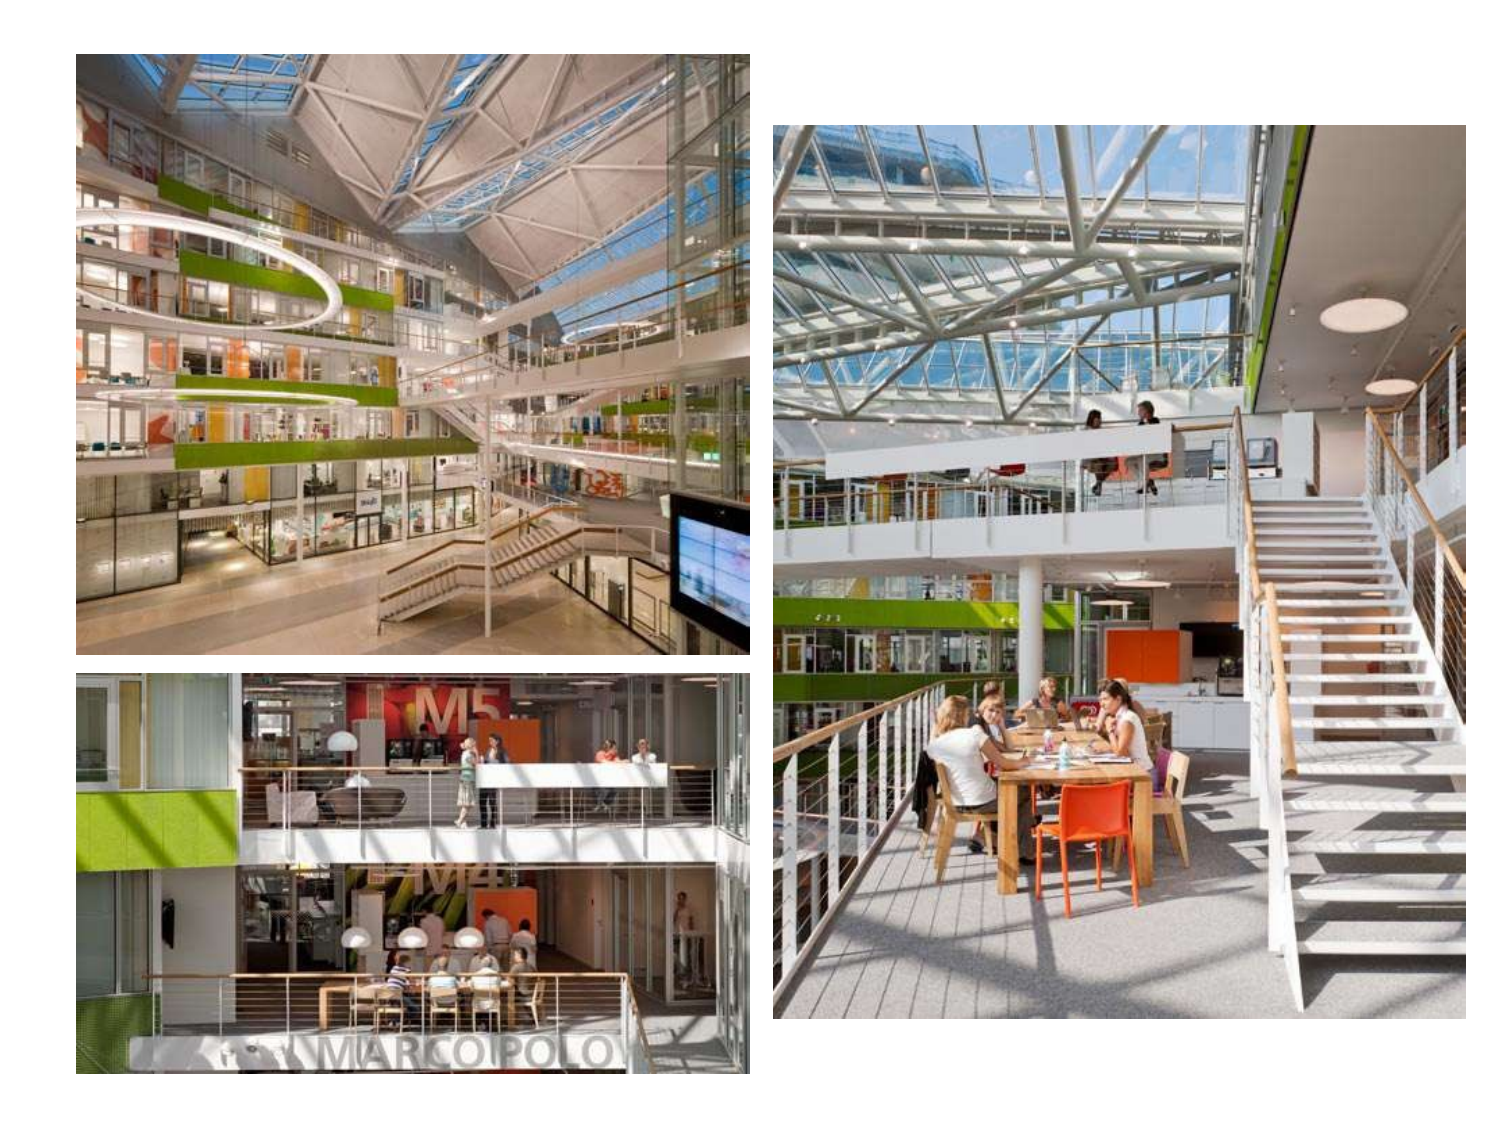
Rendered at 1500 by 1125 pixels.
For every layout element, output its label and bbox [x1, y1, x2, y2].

picture [76, 673, 750, 1075]
picture [76, 54, 751, 656]
picture [773, 125, 1467, 1020]
